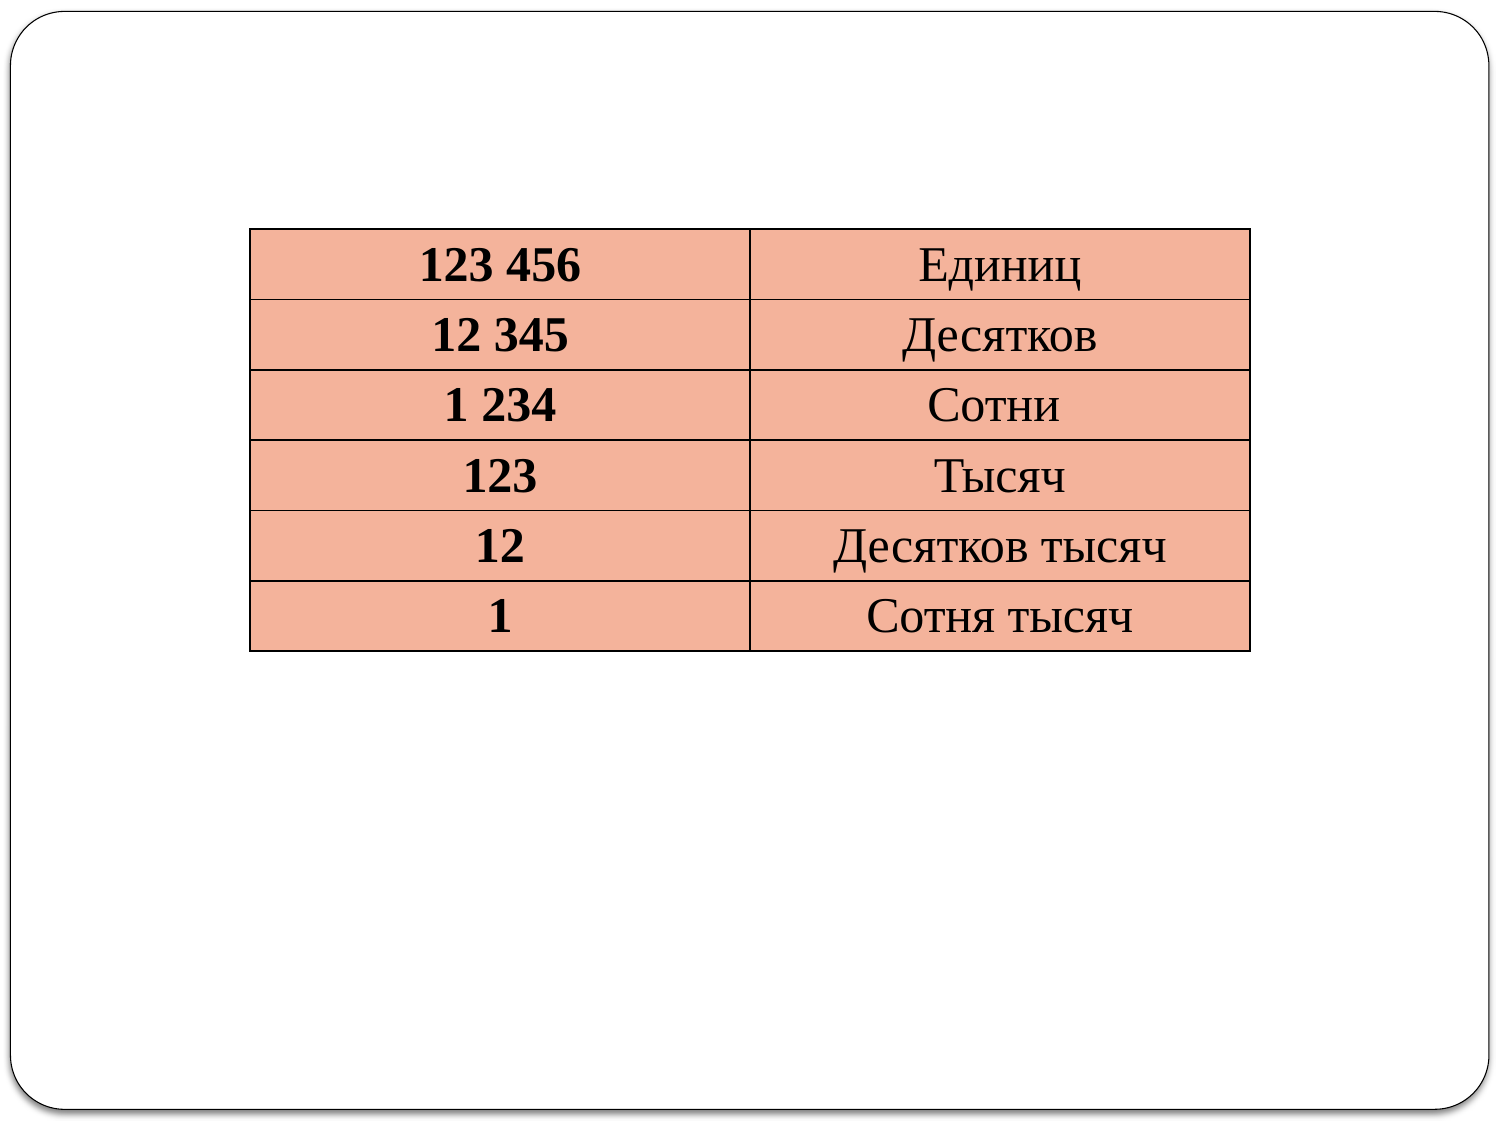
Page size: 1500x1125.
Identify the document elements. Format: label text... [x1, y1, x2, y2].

table_cell 12 [251, 511, 749, 580]
table_cell Тысяч [751, 441, 1249, 510]
table_header 123 456 [251, 230, 749, 299]
table_cell Сотня тысяч [751, 582, 1249, 650]
table_cell Сотни [751, 371, 1249, 439]
table_cell 1 234 [251, 371, 749, 439]
table_header Единиц [751, 230, 1249, 299]
table_cell 1 [251, 582, 749, 650]
table_cell Десятков тысяч [751, 511, 1249, 580]
table_cell 123 [251, 441, 749, 510]
table_cell Десятков [751, 300, 1249, 369]
table_cell 12 345 [251, 300, 749, 369]
